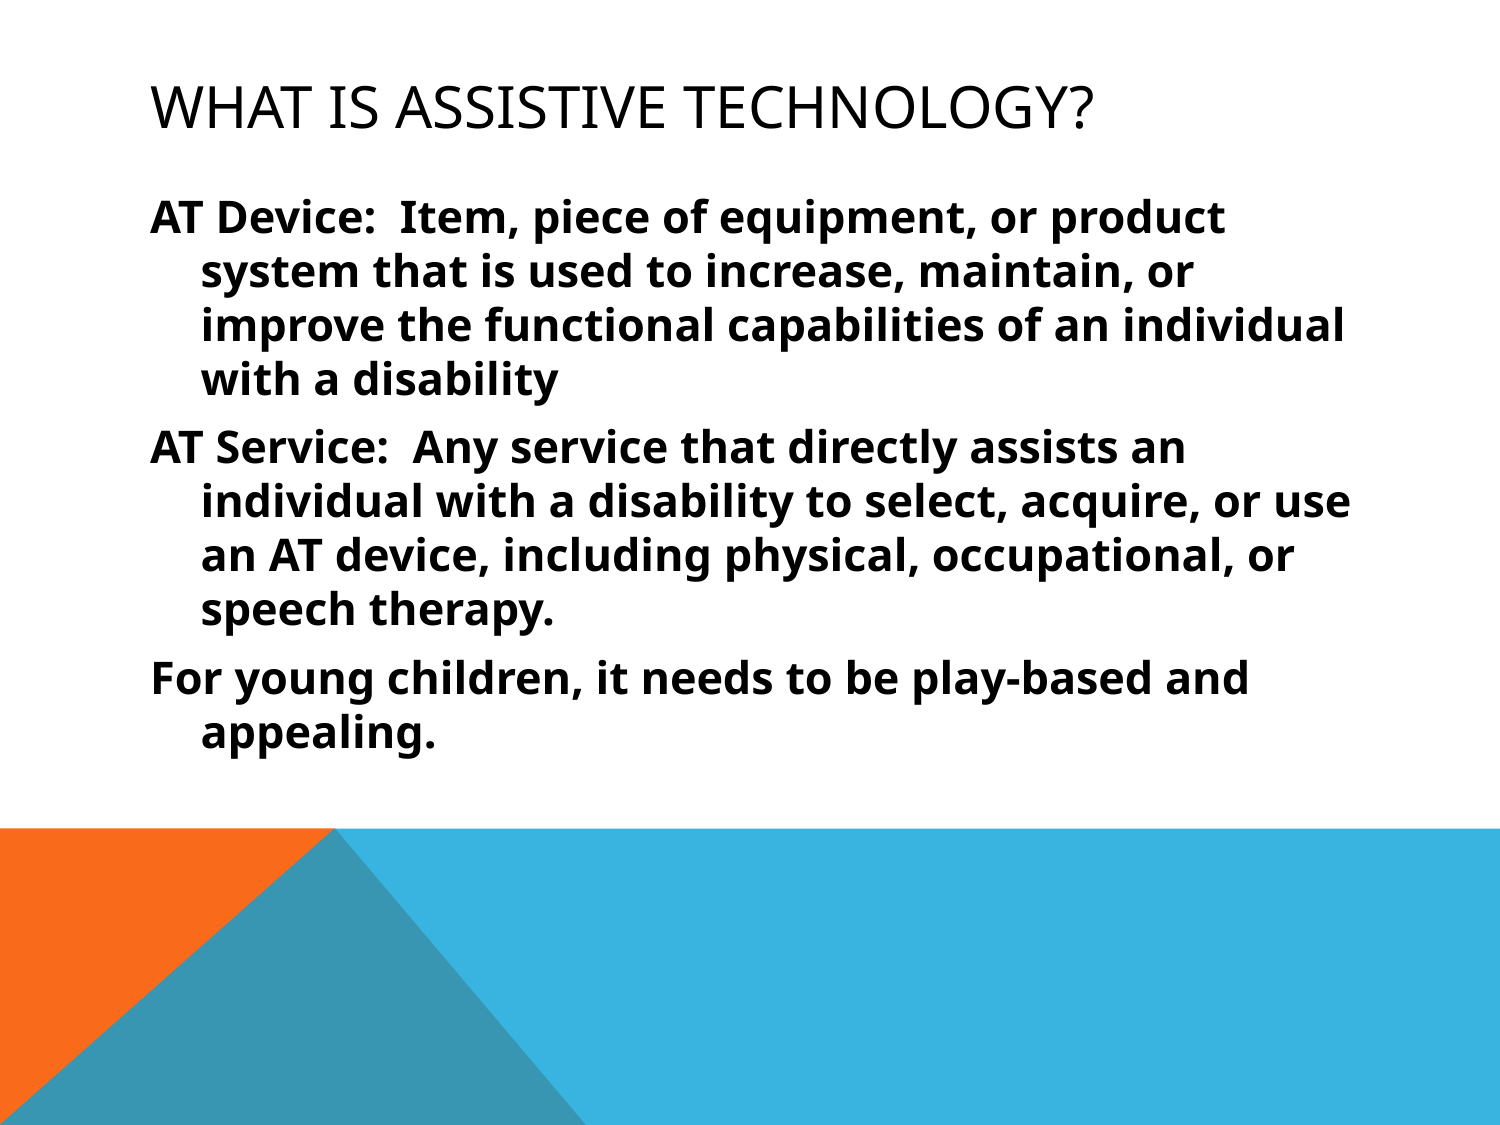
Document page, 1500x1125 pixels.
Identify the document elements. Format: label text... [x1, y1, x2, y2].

list AT Device: Item, piece of equipment, or product system that is used to increase, maintain, or improve the functional capabilities of an individual with a disability AT Service: Any service that directly assists an individual with a disability to select, acquire, or use an AT device, including physical, occupational, or speech therapy. For young children, it needs to be play-based and appealing. [135, 180, 1369, 768]
title What is assistive technology? [135, 60, 1369, 150]
